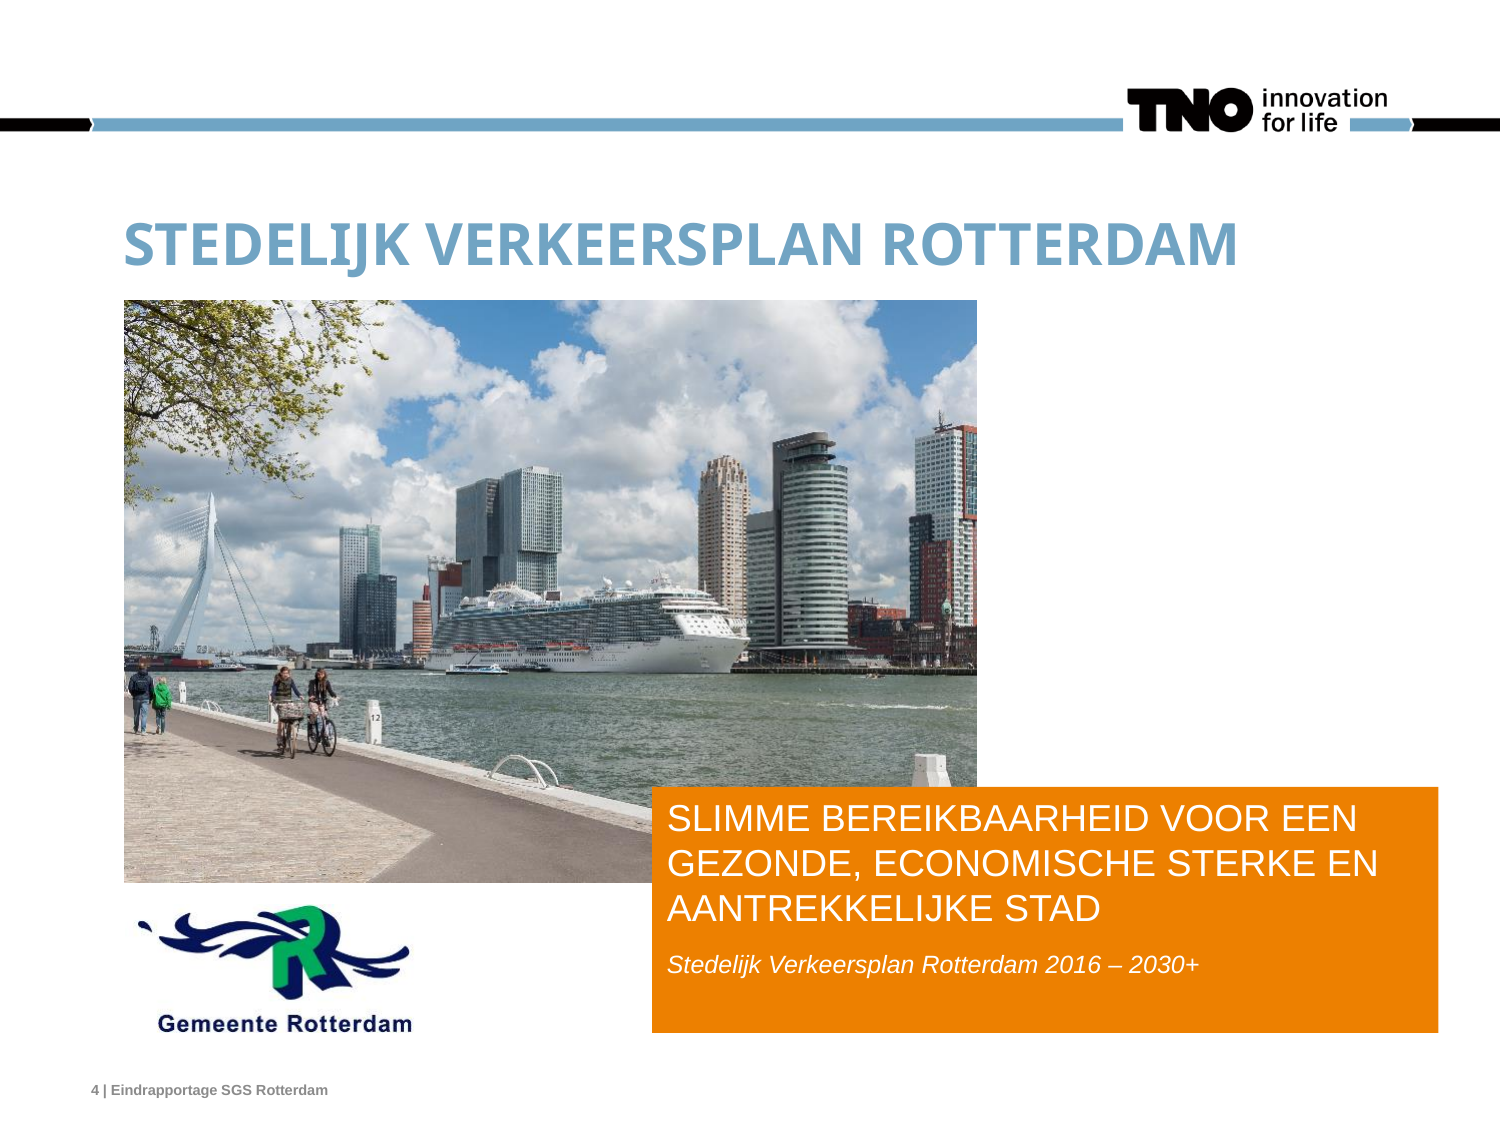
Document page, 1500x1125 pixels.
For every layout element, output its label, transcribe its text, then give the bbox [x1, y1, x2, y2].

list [125, 904, 430, 1034]
footer 4 | Eindrapportage SGS Rotterdam [90, 1070, 800, 1099]
text_box Slimme bereikbaarheid voor een gezonde, economische Sterke en aantrekkelijke stad Stedelijk Verkeersplan Rotterdam 2016 – 2030+ [652, 786, 1439, 1033]
picture [0, 0, 1500, 1125]
text_box Stedelijk verkeersplan Rotterdam [123, 218, 1476, 337]
